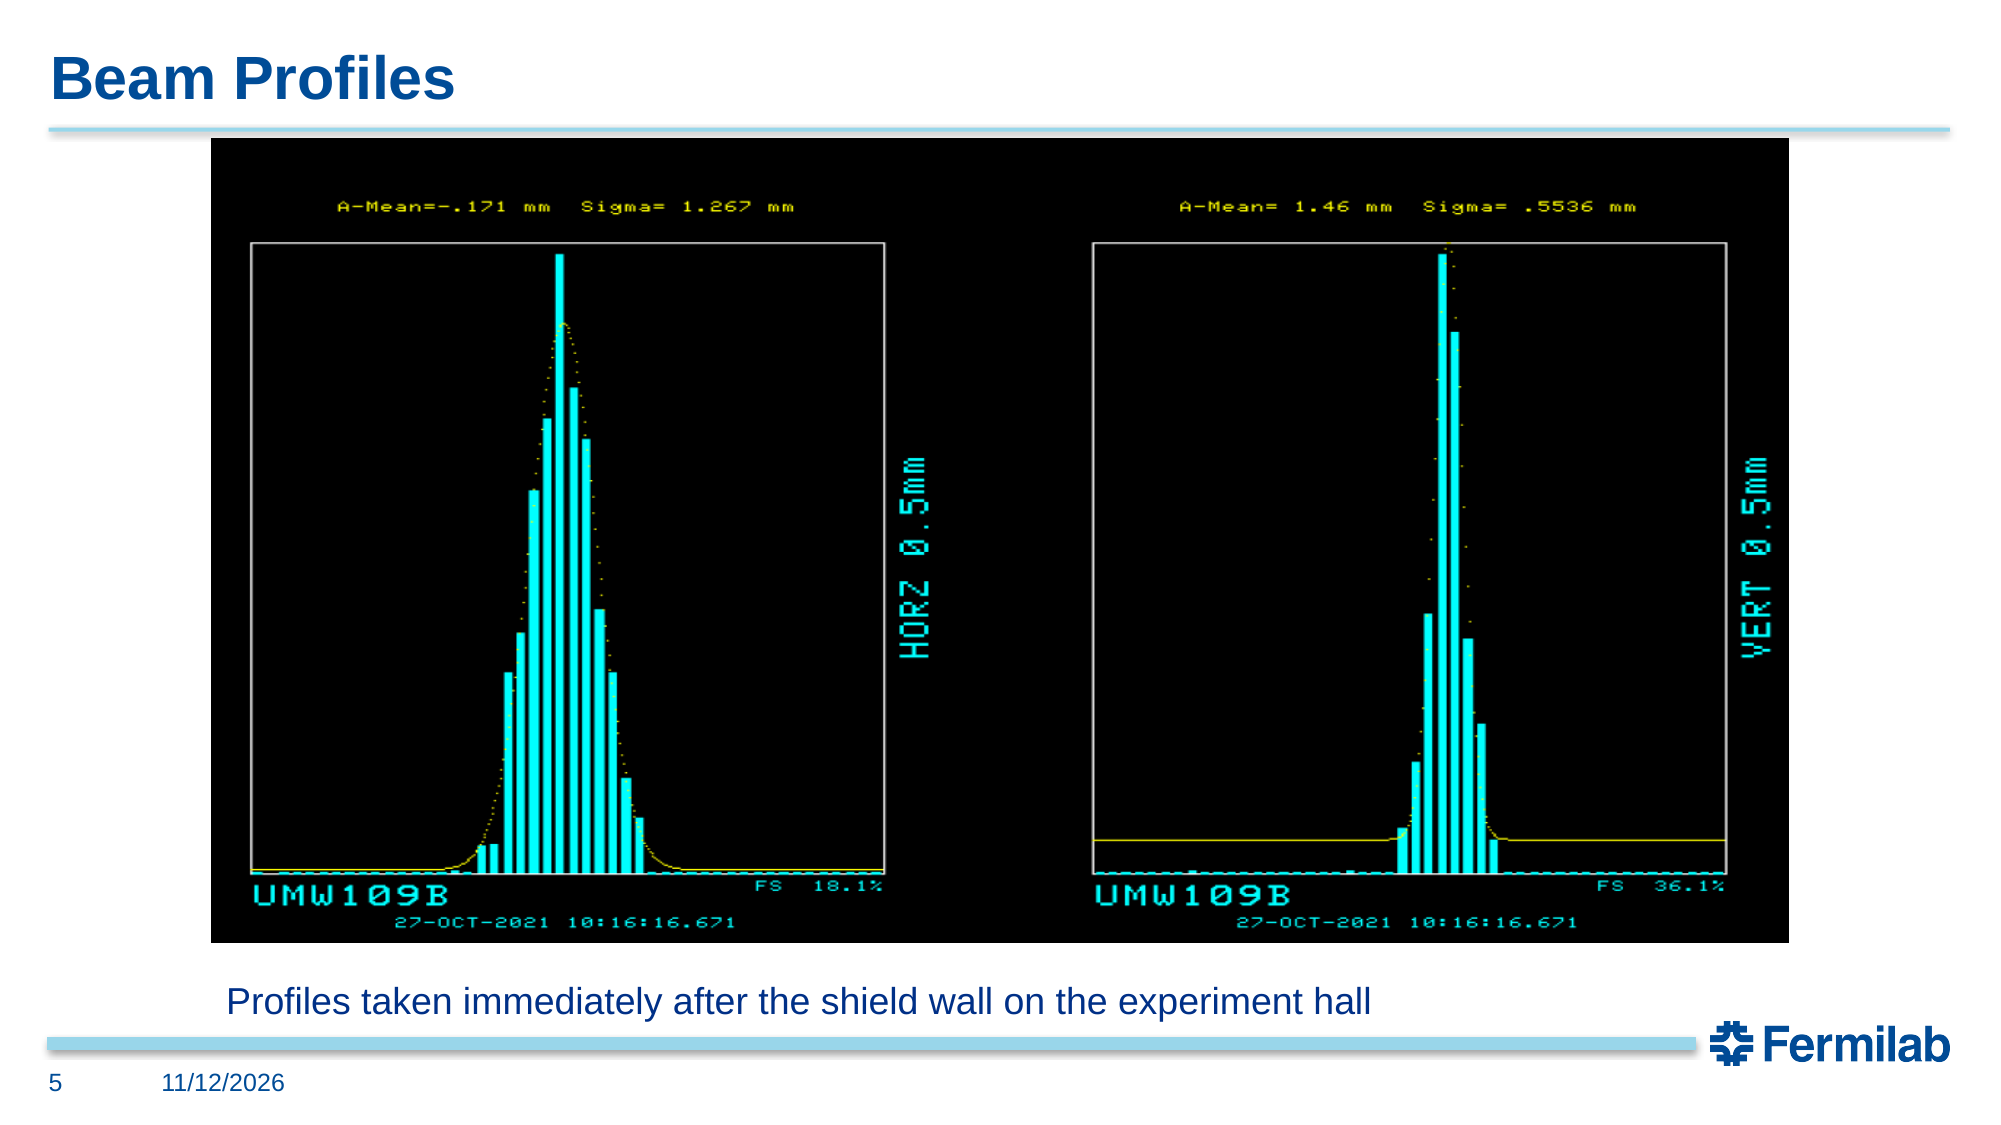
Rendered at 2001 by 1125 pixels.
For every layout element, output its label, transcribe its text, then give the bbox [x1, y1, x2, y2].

text_box Profiles taken immediately after the shield wall on the experiment hall [211, 970, 1789, 1030]
slide_number 5 [48, 1066, 140, 1106]
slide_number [161, 1066, 309, 1107]
title Beam Profiles [50, 41, 1950, 112]
picture [1710, 1021, 1950, 1066]
picture [210, 138, 1789, 944]
